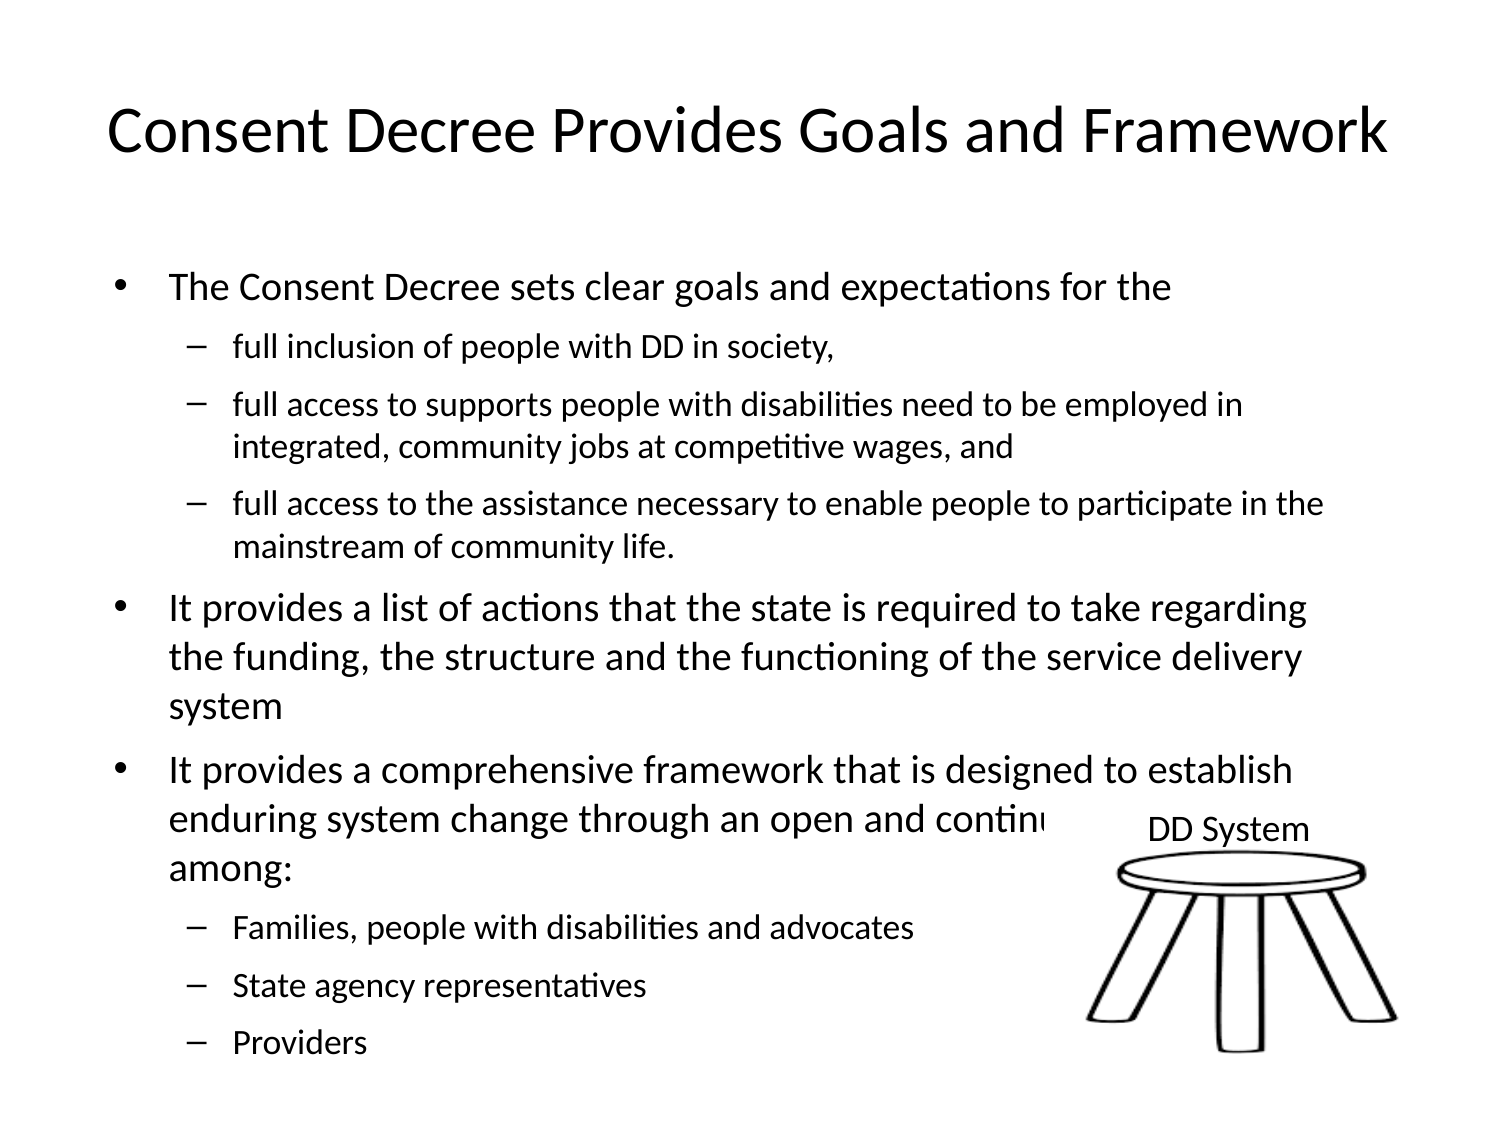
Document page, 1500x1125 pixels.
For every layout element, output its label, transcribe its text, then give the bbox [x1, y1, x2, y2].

title Consent Decree Provides Goals and Framework [75, 45, 1425, 206]
picture [1043, 796, 1426, 1112]
list The Consent Decree sets clear goals and expectations for the full inclusion of people with DD in society, full access to supports people with disabilities need to be employed in integrated, community jobs at competitive wages, and full access to the assistance necessary to enable people to participate in the mainstream of community life. It provides a list of actions that the state is required to take regarding the funding, the structure and the functioning of the service delivery system It provides a comprehensive framework that is designed to establish enduring system change through an open and continuous dialog among: Families, people with disabilities and advocates State agency representatives Providers [98, 252, 1374, 1075]
